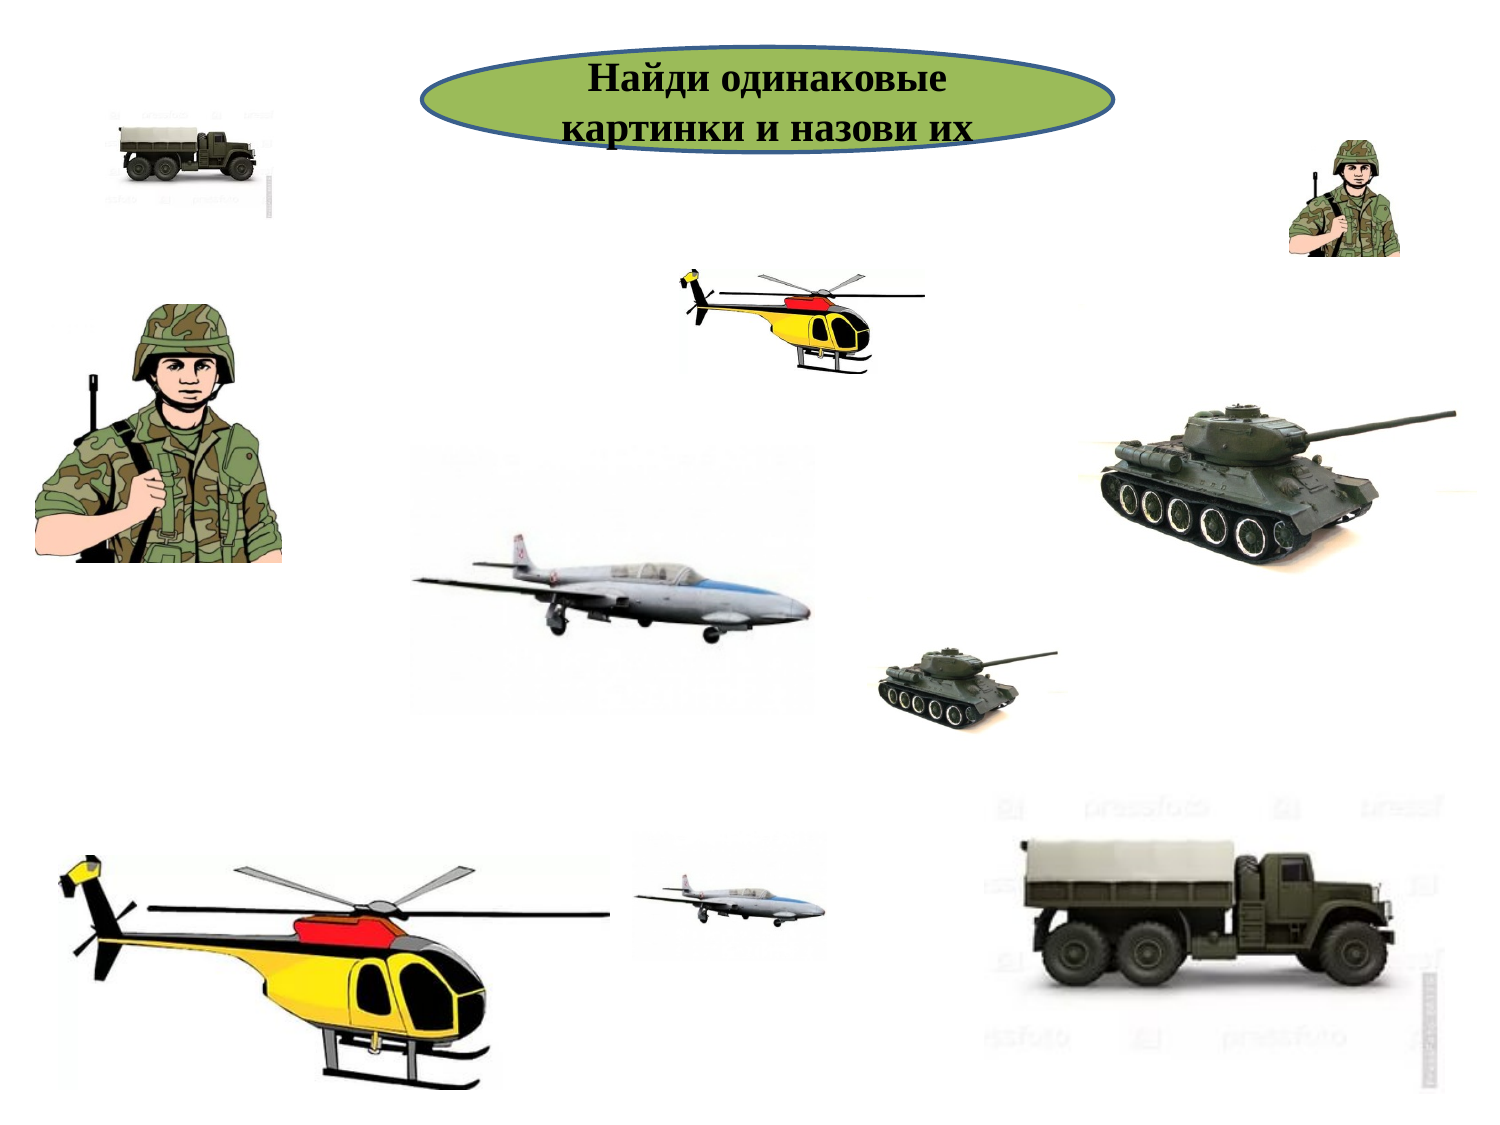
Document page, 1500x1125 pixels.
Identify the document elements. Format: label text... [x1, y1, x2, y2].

picture [409, 445, 815, 716]
picture [1288, 140, 1400, 257]
picture [34, 304, 282, 564]
picture [679, 269, 925, 374]
picture [866, 597, 1445, 1094]
picture [105, 93, 274, 220]
text_box Найди одинаковые картинки и назови их [419, 44, 1116, 155]
picture [632, 831, 827, 962]
picture [58, 855, 611, 1091]
picture [1077, 304, 1477, 604]
